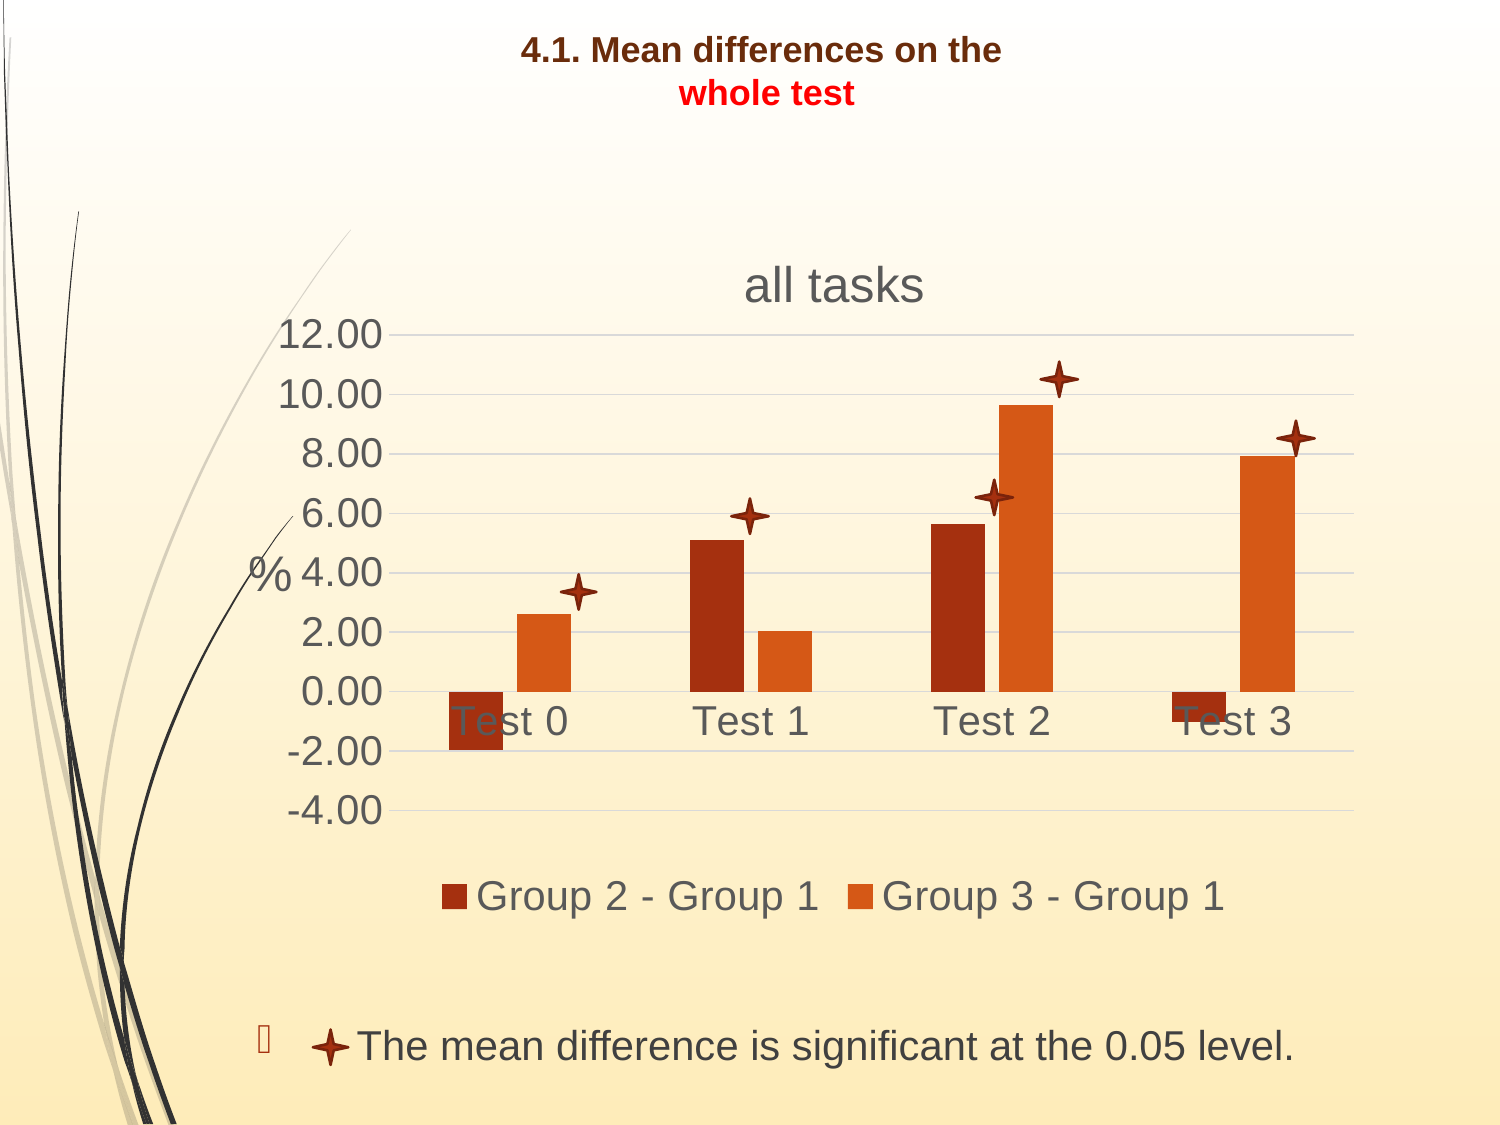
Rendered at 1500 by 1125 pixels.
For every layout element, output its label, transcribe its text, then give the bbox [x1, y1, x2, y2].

text_box % [233, 533, 272, 609]
chart [277, 219, 1388, 929]
title 4.1. Mean differences on the whole test [218, 19, 1316, 209]
text_box [311, 1028, 350, 1067]
list The mean difference is significant at the 0.05 level. [242, 1011, 1459, 1084]
